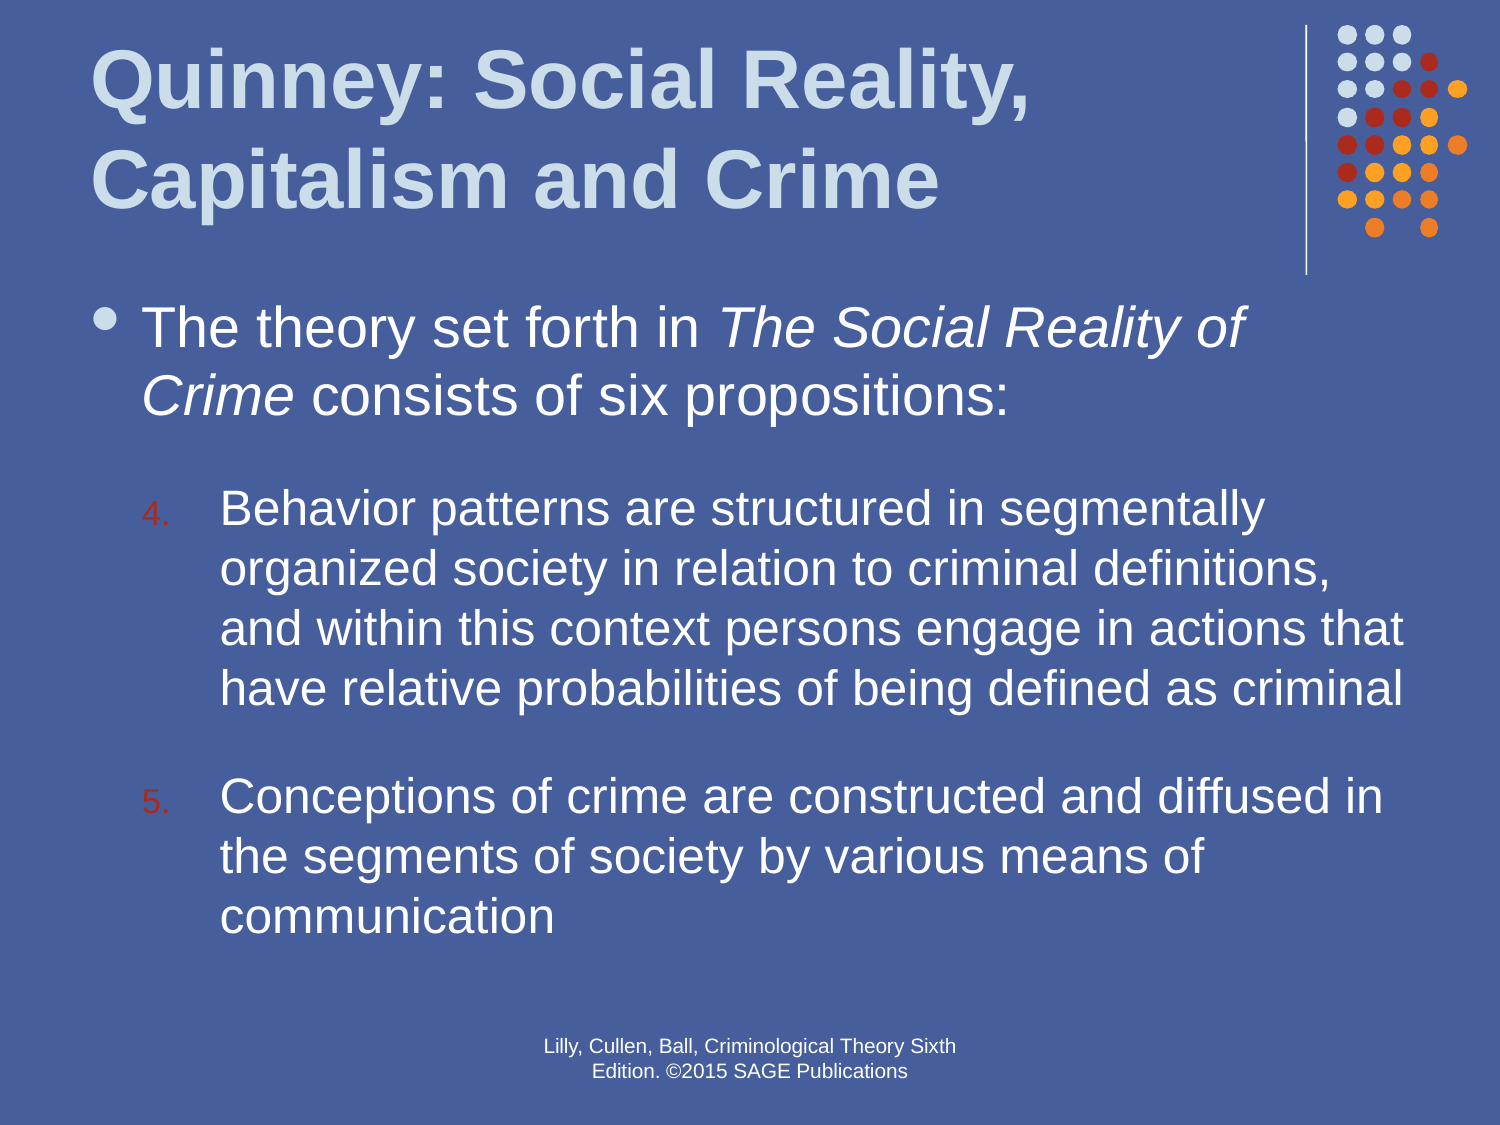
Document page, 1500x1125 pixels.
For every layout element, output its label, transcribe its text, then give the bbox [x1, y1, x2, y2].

title Quinney: Social Reality, Capitalism and Crime [74, 19, 1313, 233]
list The theory set forth in The Social Reality of Crime consists of six propositions: Behavior patterns are structured in segmentally organized society in relation to criminal definitions, and within this context persons engage in actions that have relative probabilities of being defined as criminal Conceptions of crime are constructed and diffused in the segments of society by various means of communication [74, 281, 1426, 1006]
footer Lilly, Cullen, Ball, Criminological Theory Sixth Edition. ©2015 SAGE Publications [512, 1024, 988, 1101]
